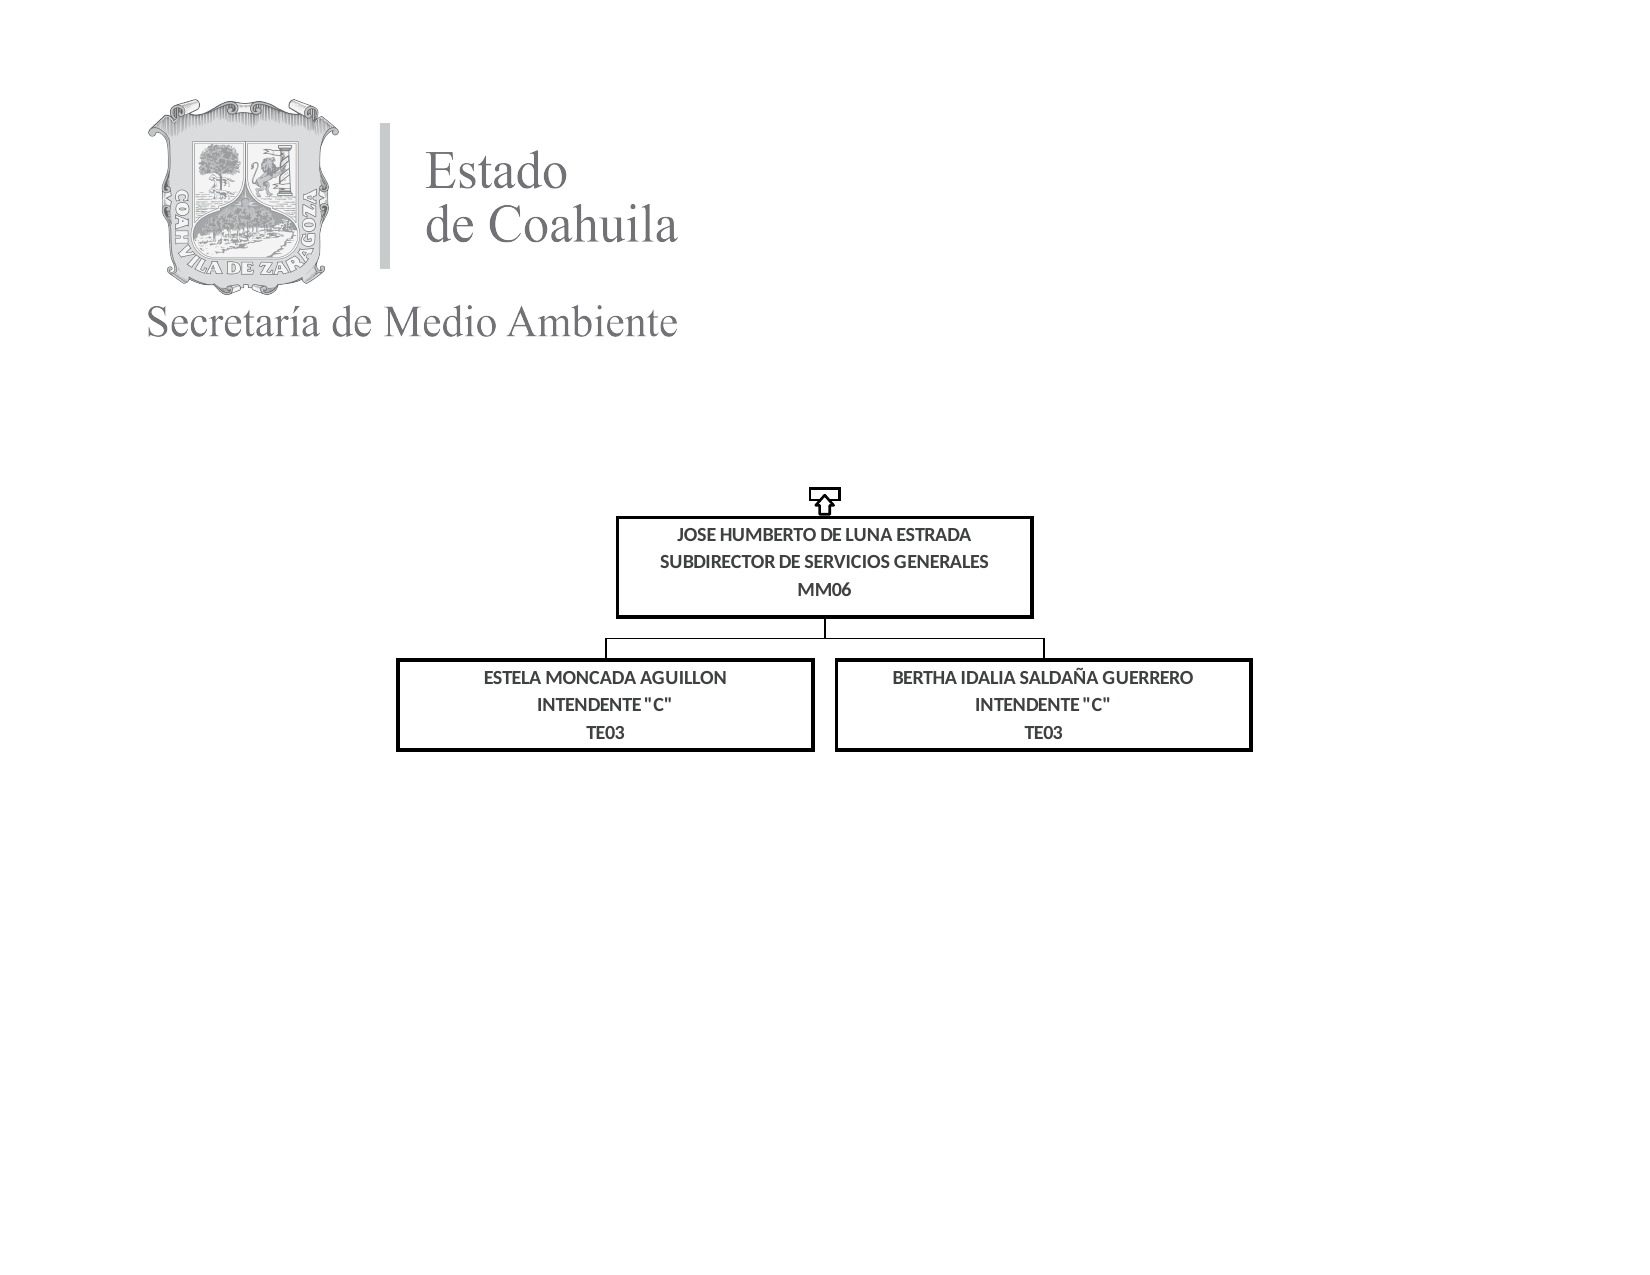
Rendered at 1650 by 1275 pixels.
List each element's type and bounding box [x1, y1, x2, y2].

picture [74, 99, 1576, 1097]
